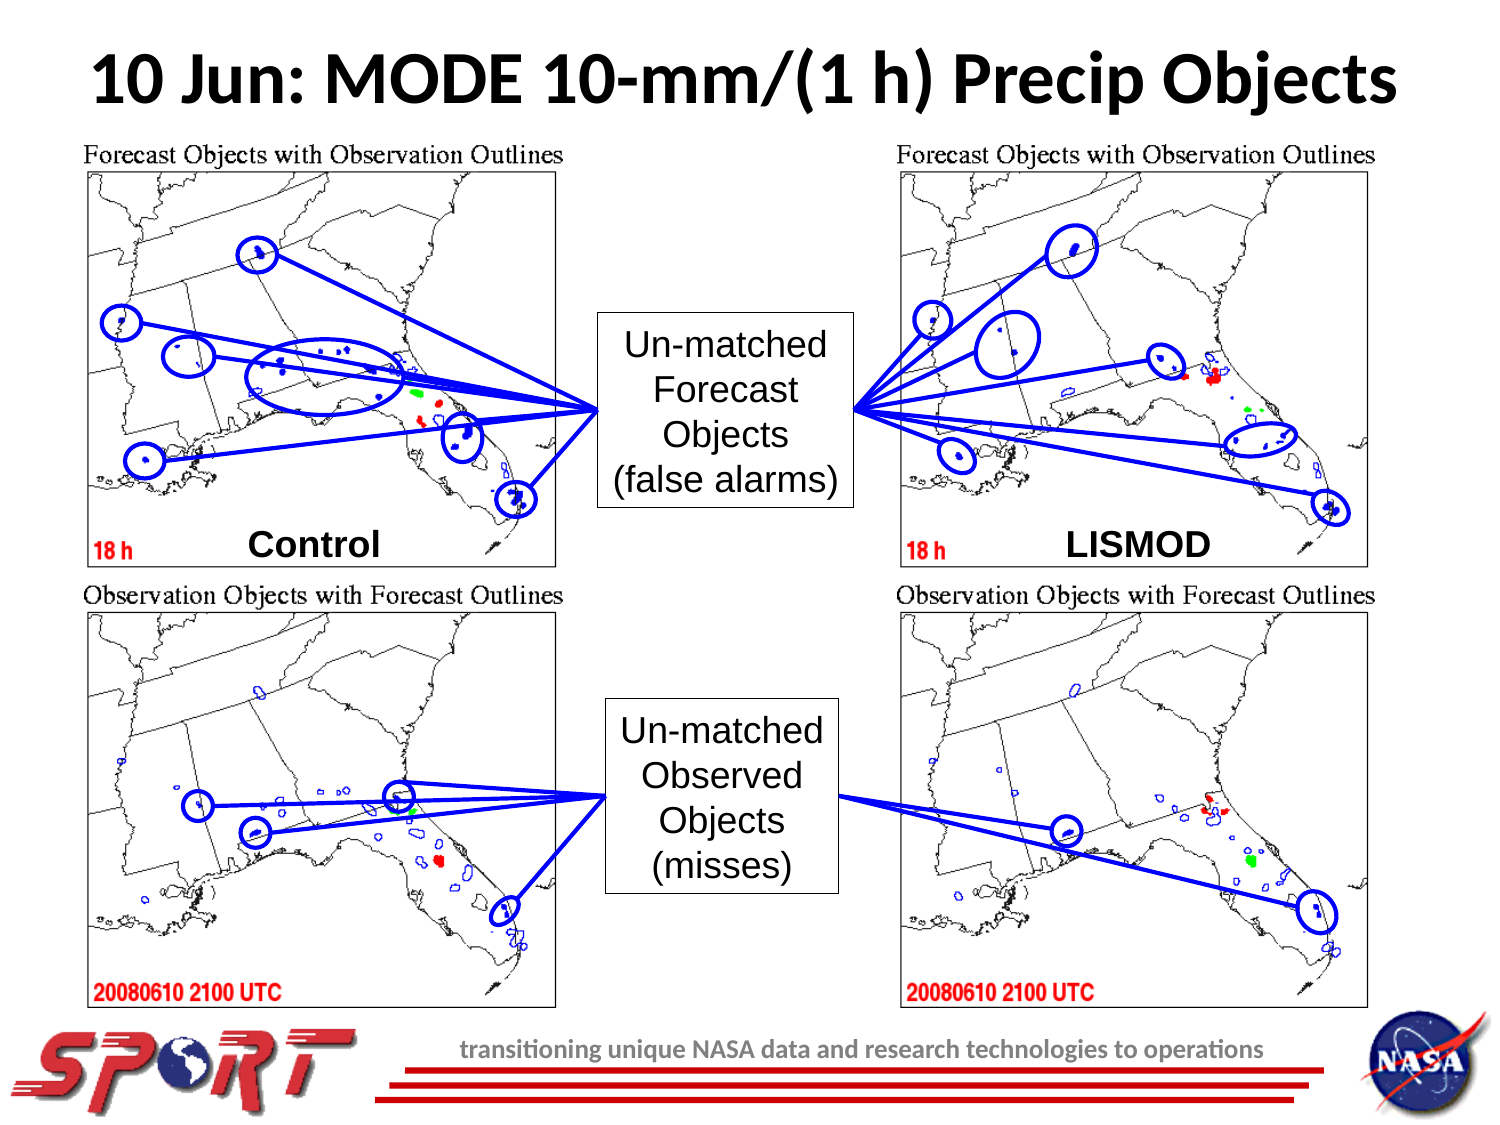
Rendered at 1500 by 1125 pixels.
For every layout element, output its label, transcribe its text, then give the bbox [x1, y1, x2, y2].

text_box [84, 144, 563, 1008]
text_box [0, 1007, 1491, 1125]
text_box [101, 223, 1352, 935]
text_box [896, 144, 1376, 1008]
title 10 Jun: MODE 10-mm/(1 h) Precip Objects [24, 24, 1463, 213]
